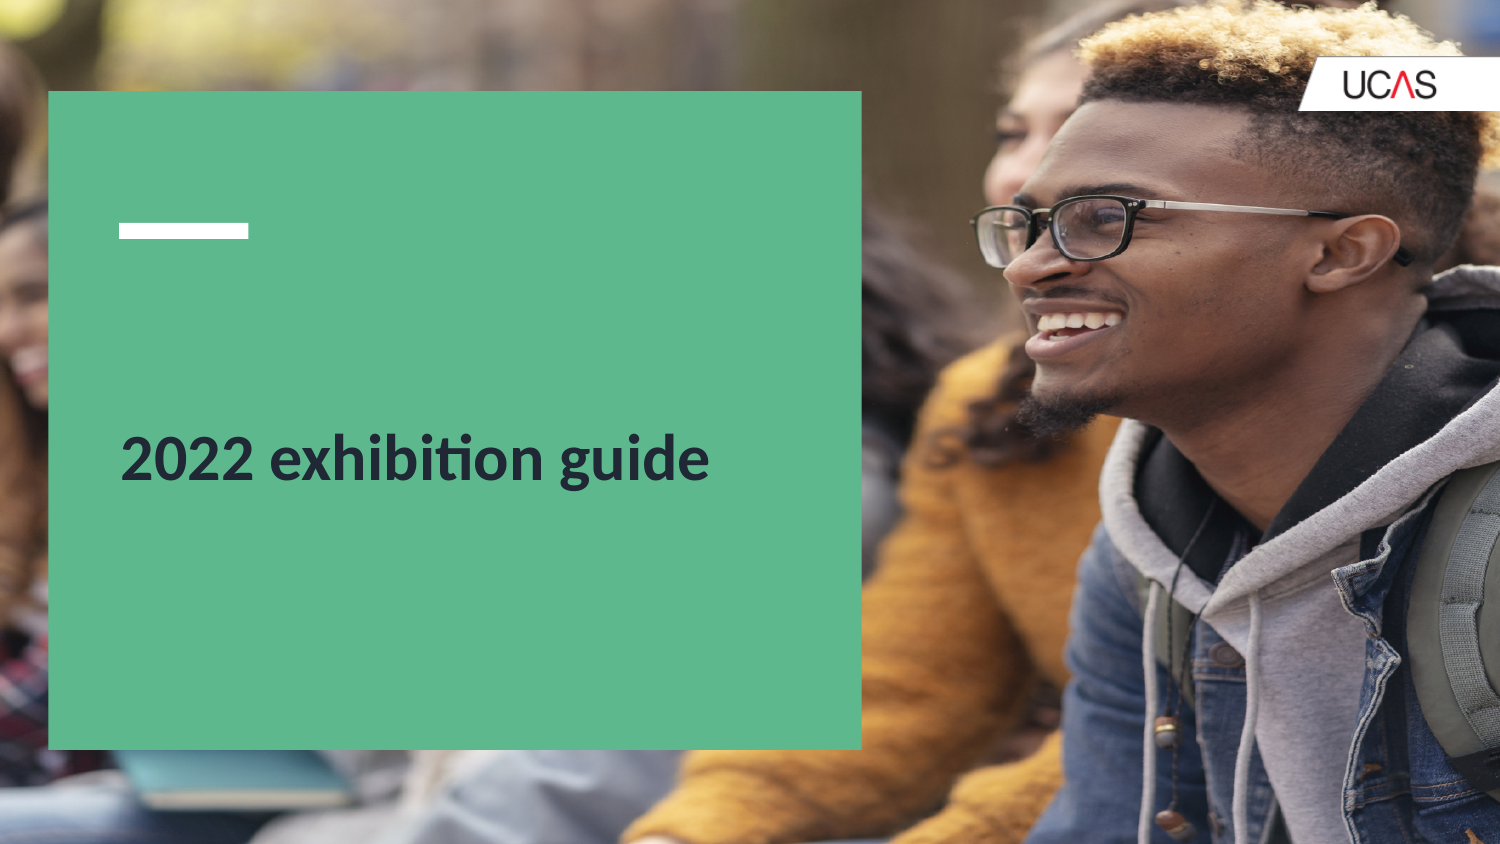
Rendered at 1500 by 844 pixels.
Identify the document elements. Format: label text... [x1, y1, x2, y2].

title 2022 exhibition guide [105, 368, 802, 582]
picture [0, 0, 1500, 844]
